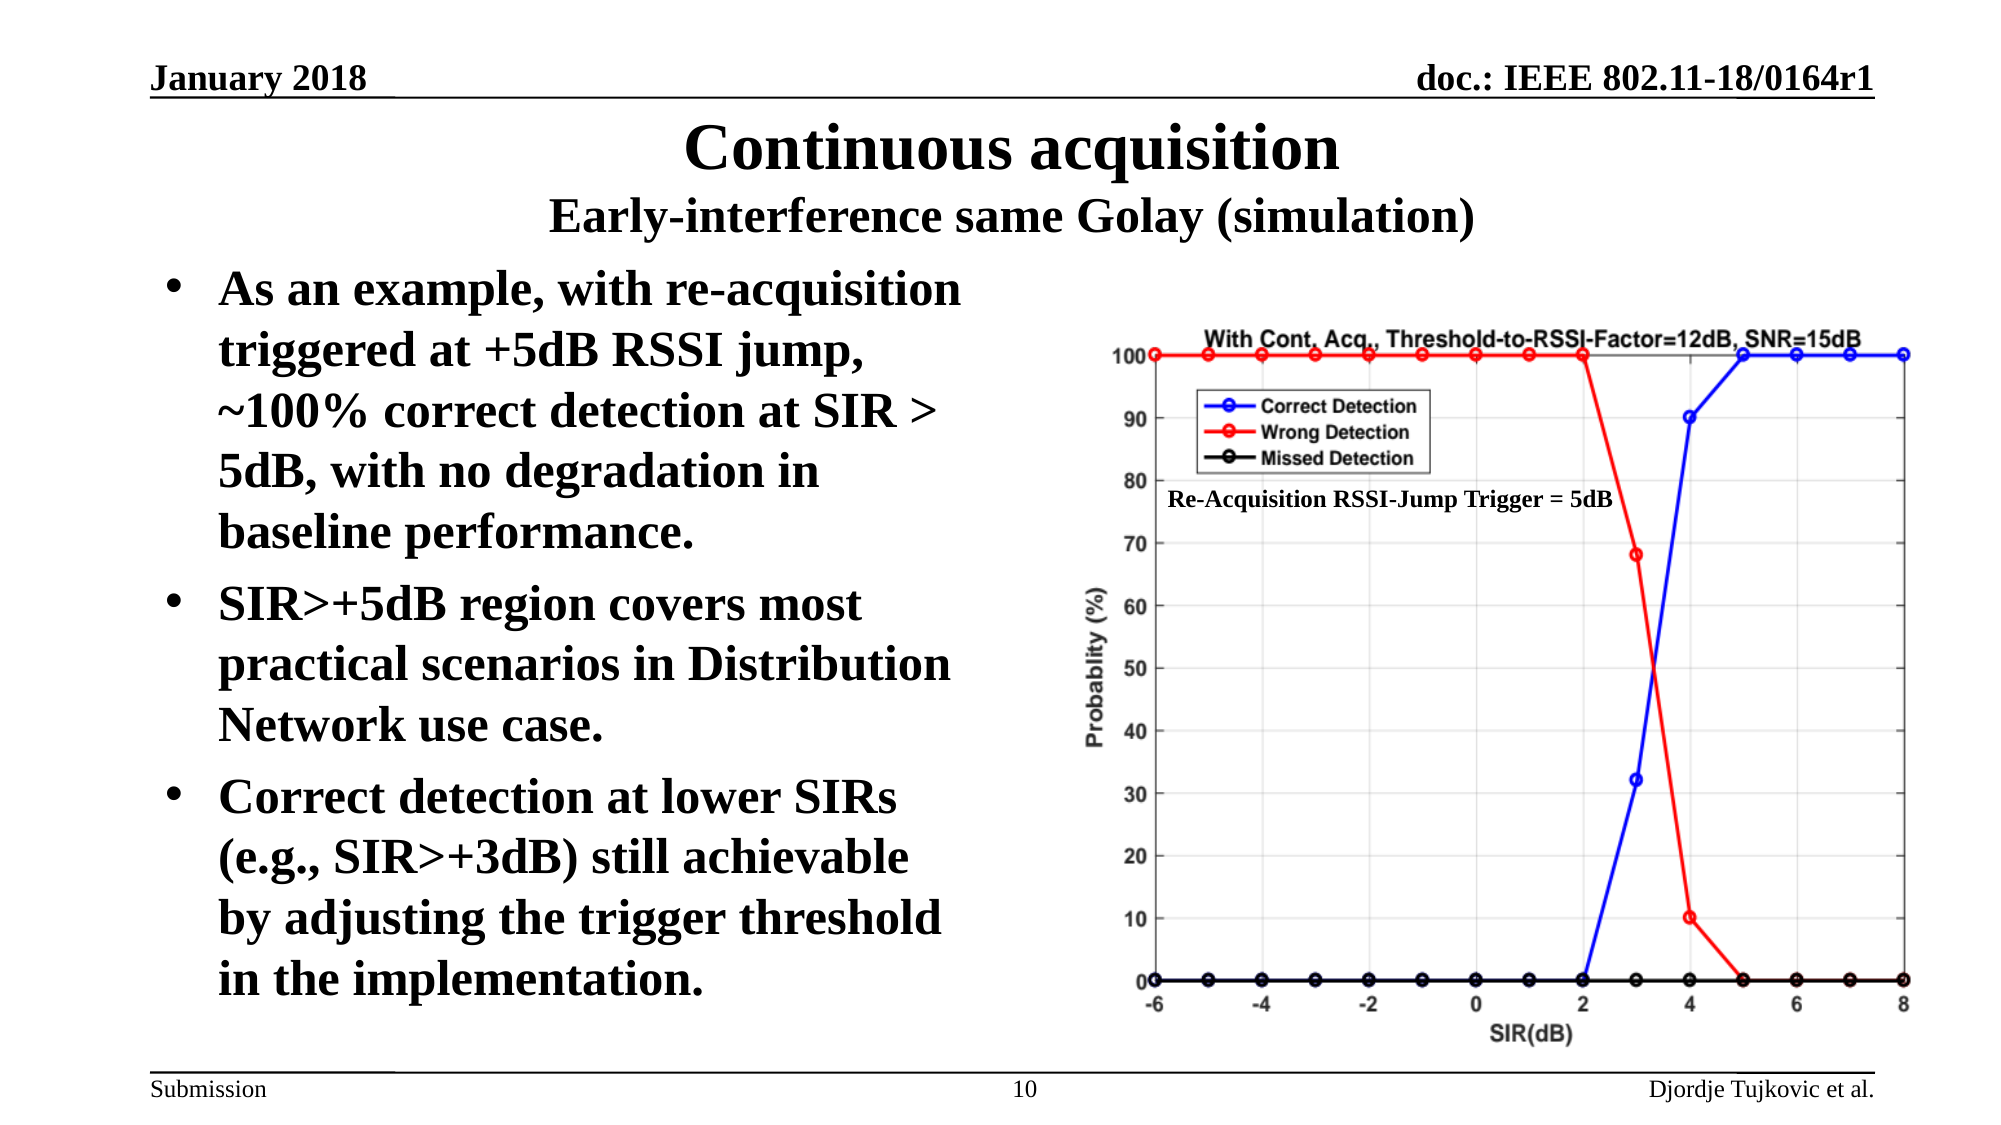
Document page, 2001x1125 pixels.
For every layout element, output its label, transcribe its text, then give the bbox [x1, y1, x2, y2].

list As an example, with re-acquisition triggered at +5dB RSSI jump, ~100% correct detection at SIR > 5dB, with no degradation in baseline performance. SIR>+5dB region covers most practical scenarios in Distribution Network use case. Correct detection at lower SIRs (e.g., SIR>+3dB) still achievable by adjusting the trigger threshold in the implementation. [149, 247, 984, 1073]
footer Djordje Tujkovic et al. [1169, 1072, 1876, 1111]
slide_number 10 [936, 1072, 1113, 1111]
title Continuous acquisition Early-interference same Golay (simulation) [149, 97, 1876, 248]
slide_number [149, 59, 750, 98]
picture [1029, 298, 1995, 1063]
